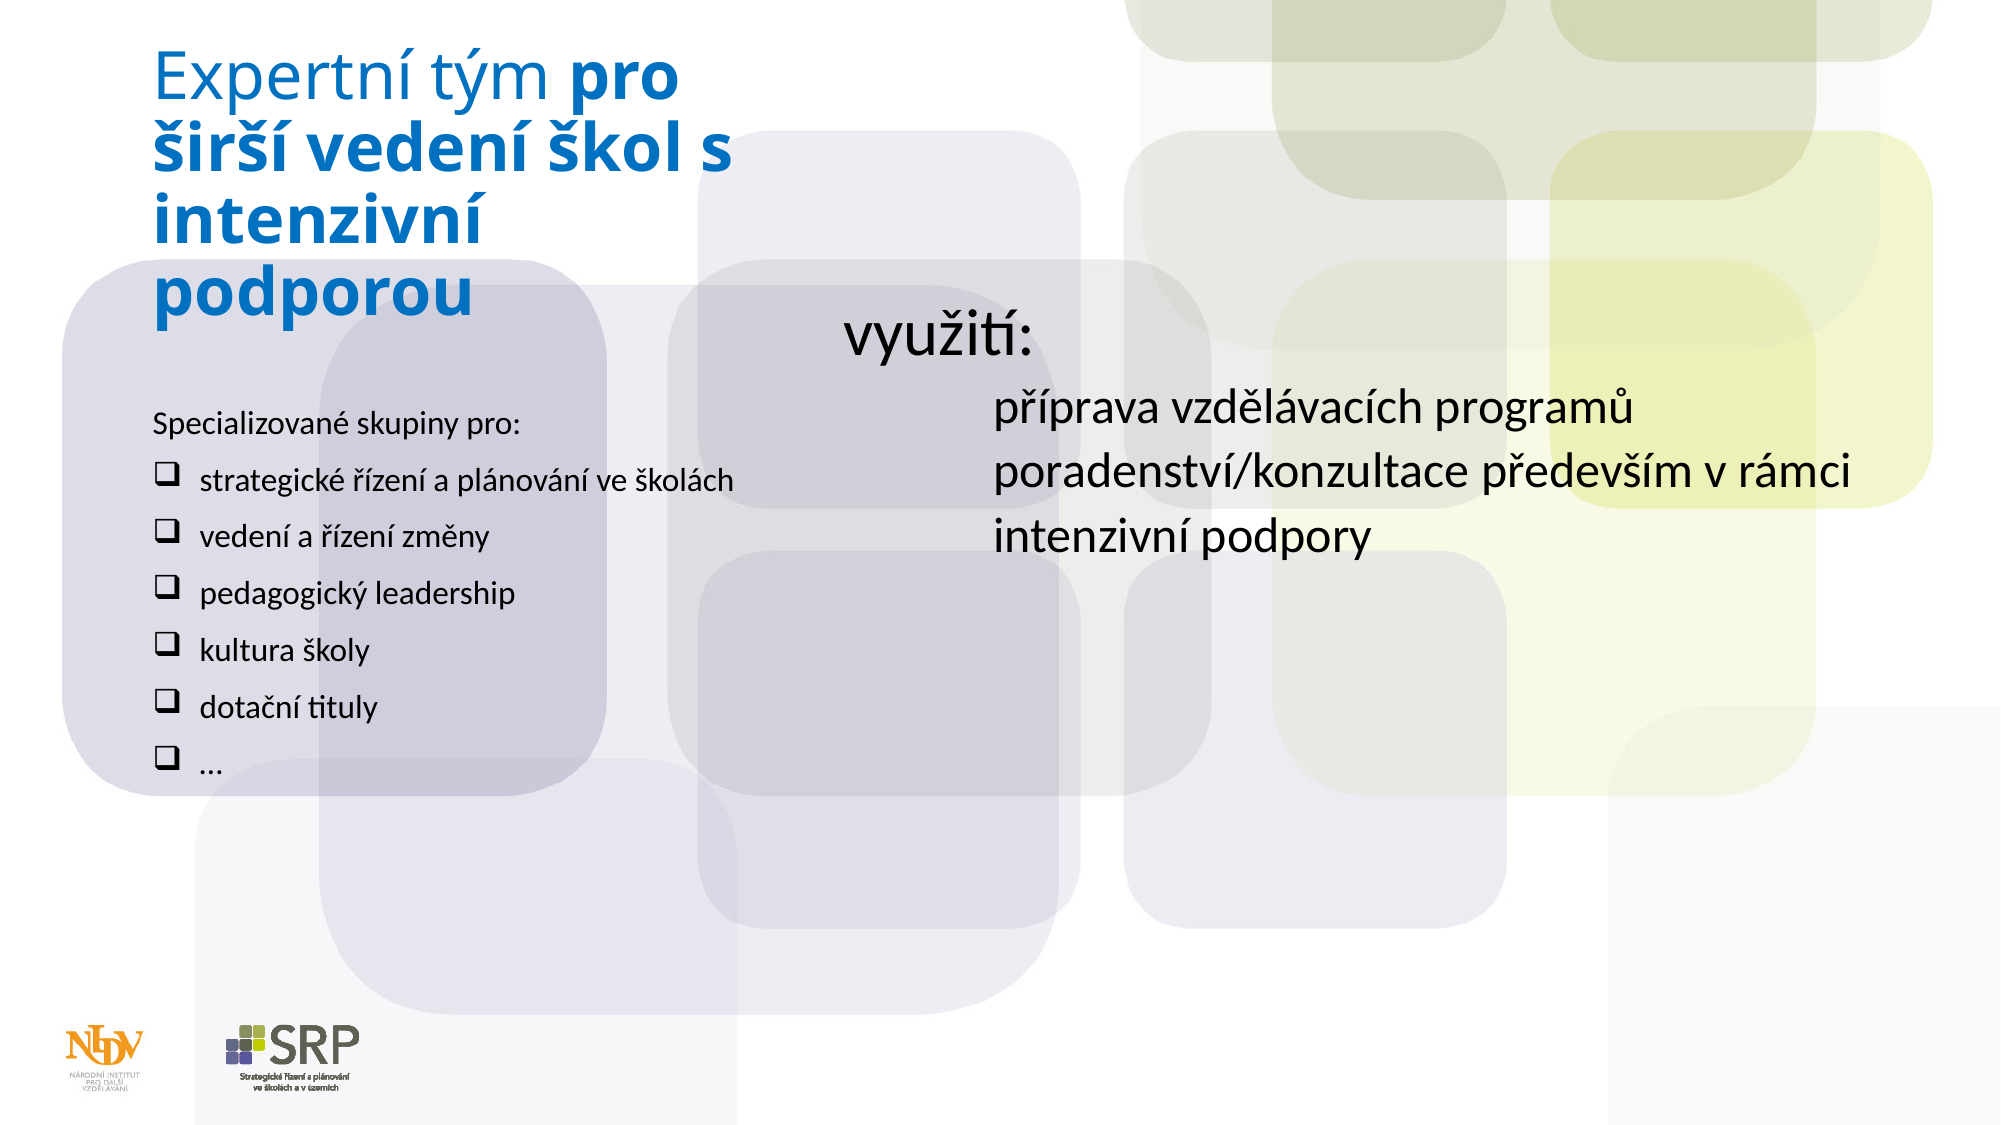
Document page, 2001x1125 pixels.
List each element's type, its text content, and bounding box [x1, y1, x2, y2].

list využití: příprava vzdělávacích programů poradenství/konzultace především v rámci intenzivní podpory [828, 290, 1942, 858]
picture [0, 0, 2001, 1125]
list Specializované skupiny pro: strategické řízení a plánování ve školách vedení a řízení změny pedagogický leadership kultura školy dotační tituly … [137, 337, 783, 963]
title Expertní tým pro širší vedení škol s intenzivní podporou [137, 75, 783, 337]
